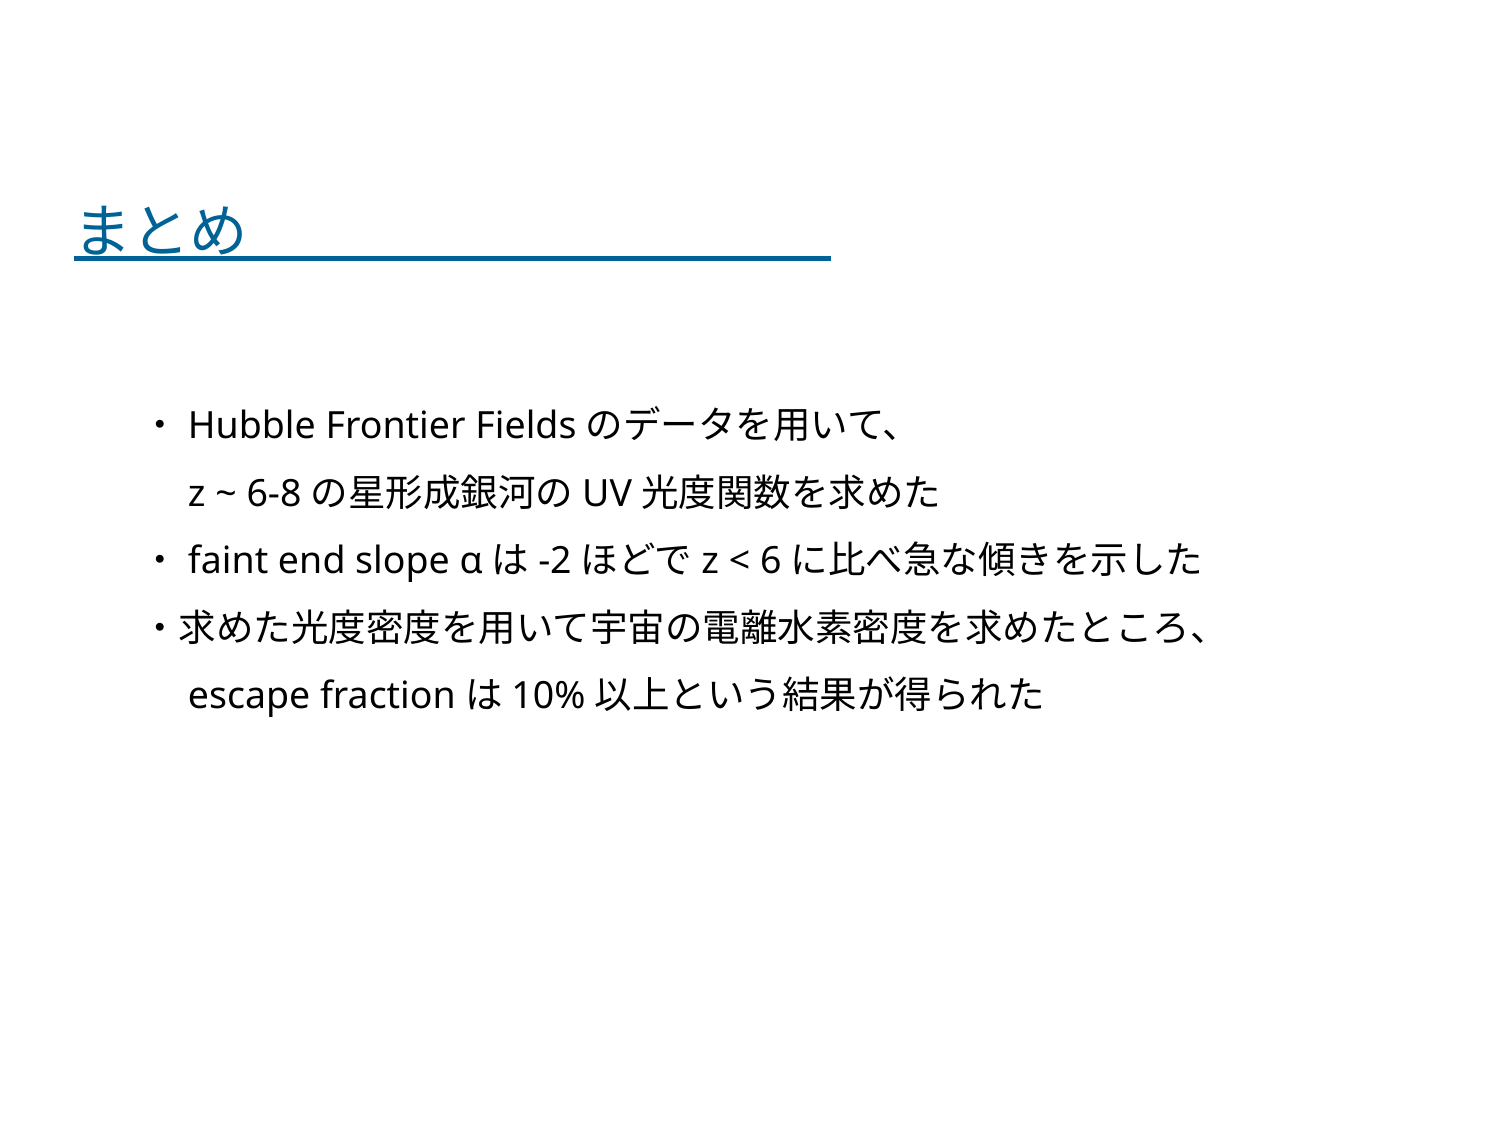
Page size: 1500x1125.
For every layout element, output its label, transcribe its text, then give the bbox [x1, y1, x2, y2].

text_box まとめ [58, 186, 967, 272]
text_box ・Hubble Frontier Fieldsのデータを用いて、 z ~ 6-8の星形成銀河のUV光度関数を求めた ・faint end slope αは-2ほどでz < 6に比べ急な傾きを示した ・求めた光度密度を用いて宇宙の電離水素密度を求めたところ、 escape fractionは10%以上という結果が得られた [126, 371, 1333, 724]
